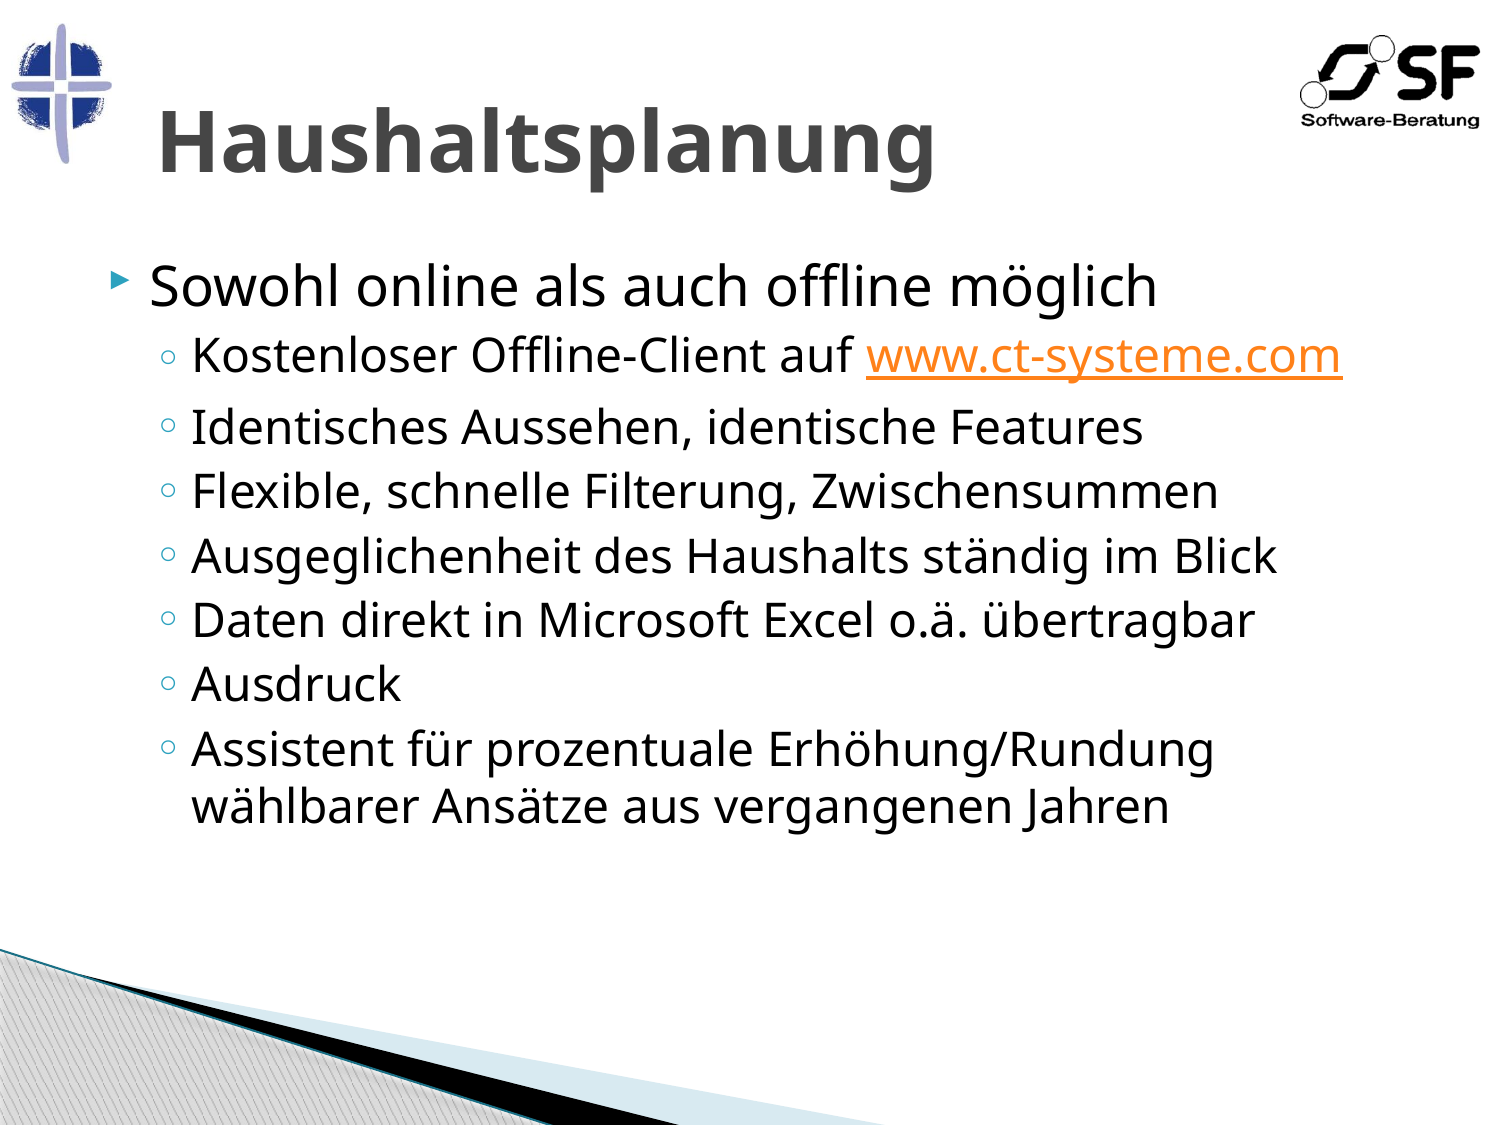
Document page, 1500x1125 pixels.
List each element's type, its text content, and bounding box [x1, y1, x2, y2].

title Haushaltsplanung [140, 45, 1266, 233]
picture [1300, 35, 1481, 129]
list Sowohl online als auch offline möglich Kostenloser Offline-Client auf www.ct-systeme.com Identisches Aussehen, identische Features Flexible, schnelle Filterung, Zwischensummen Ausgeglichenheit des Haushalts ständig im Blick Daten direkt in Microsoft Excel o.ä. übertragbar Ausdruck Assistent für prozentuale Erhöhung/Rundung wählbarer Ansätze aus vergangenen Jahren [75, 243, 1425, 986]
picture [11, 23, 112, 164]
